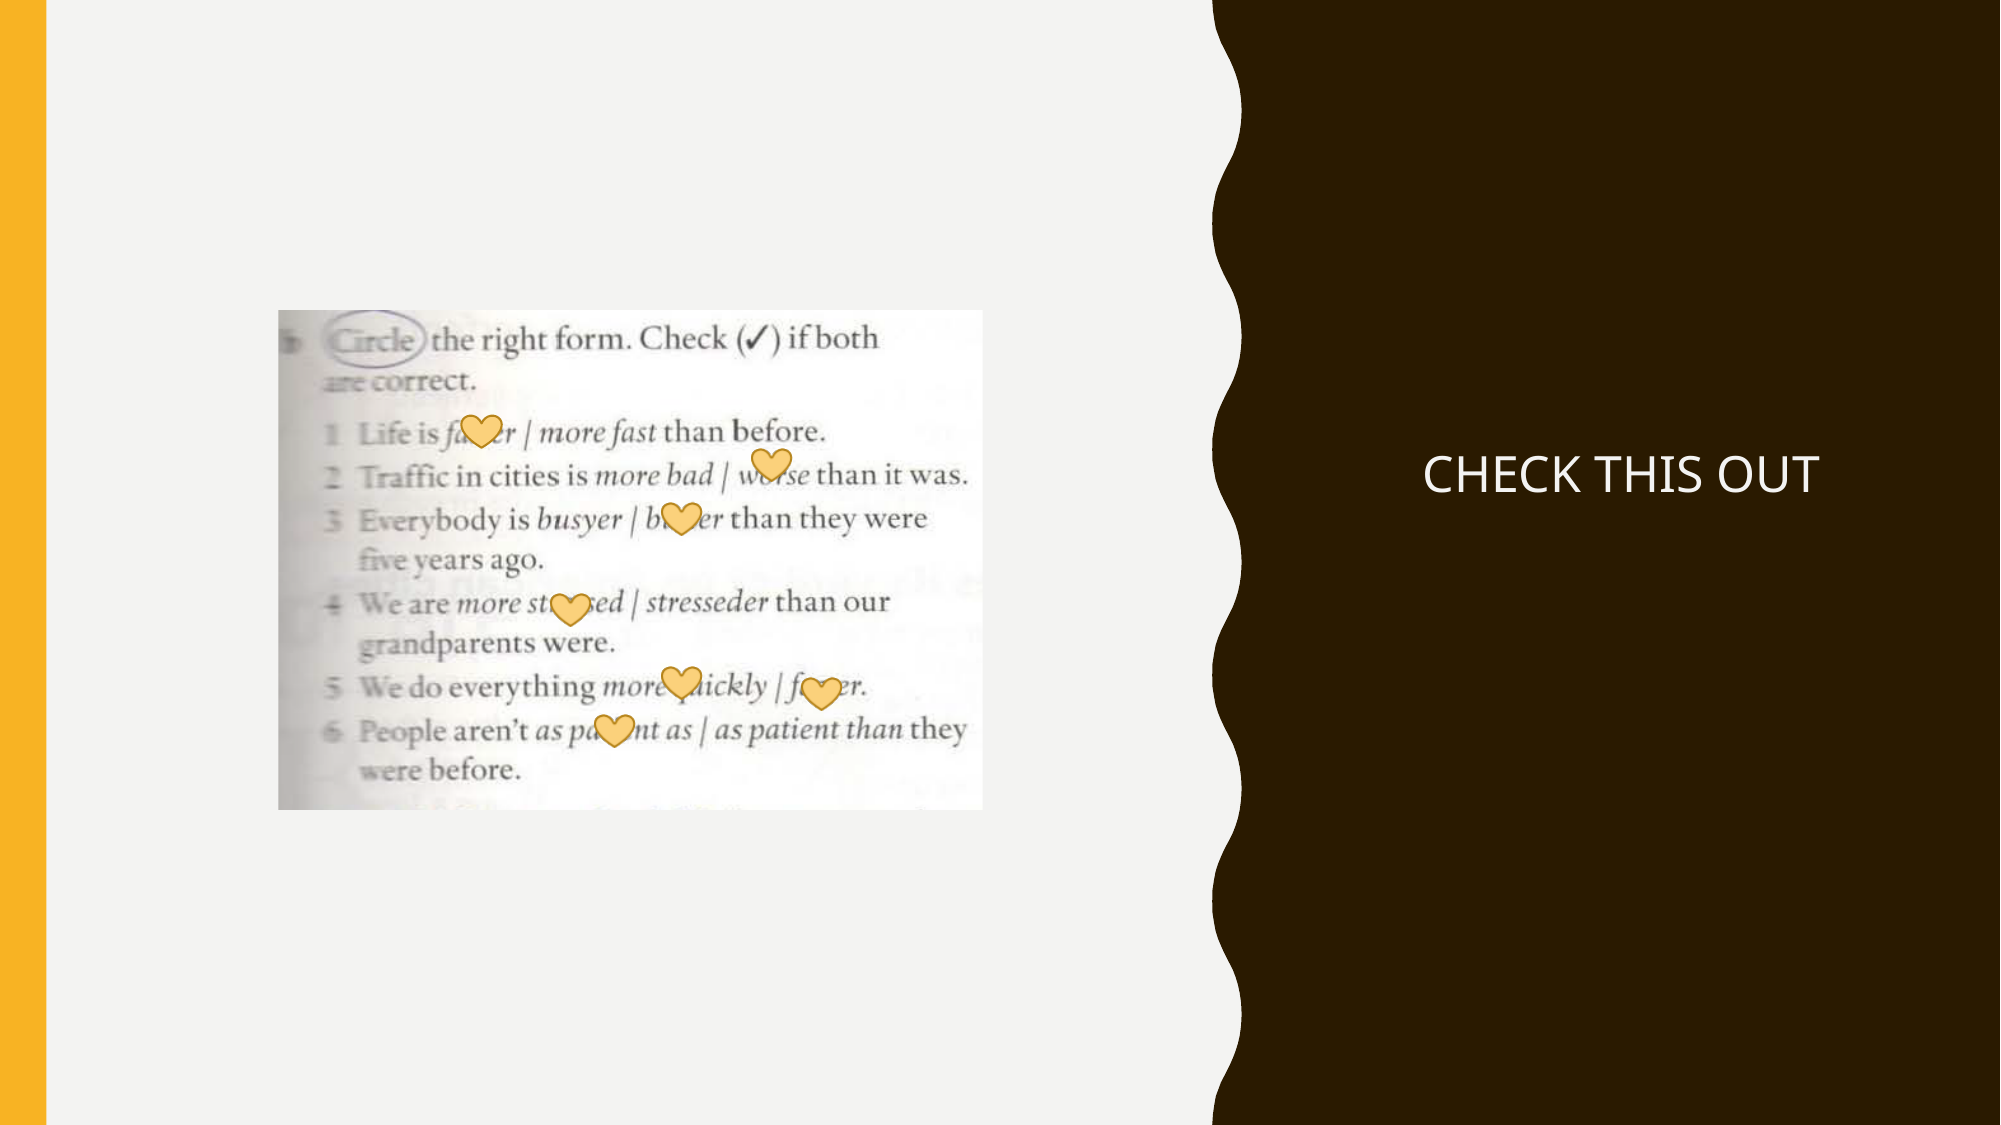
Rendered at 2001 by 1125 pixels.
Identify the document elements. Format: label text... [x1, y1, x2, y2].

picture [799, 676, 844, 712]
picture [749, 447, 794, 483]
picture [592, 713, 637, 749]
picture [659, 665, 704, 702]
picture [548, 592, 593, 628]
picture [659, 501, 704, 537]
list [278, 310, 983, 810]
list CHECK THIS OUT [1367, 285, 1875, 969]
